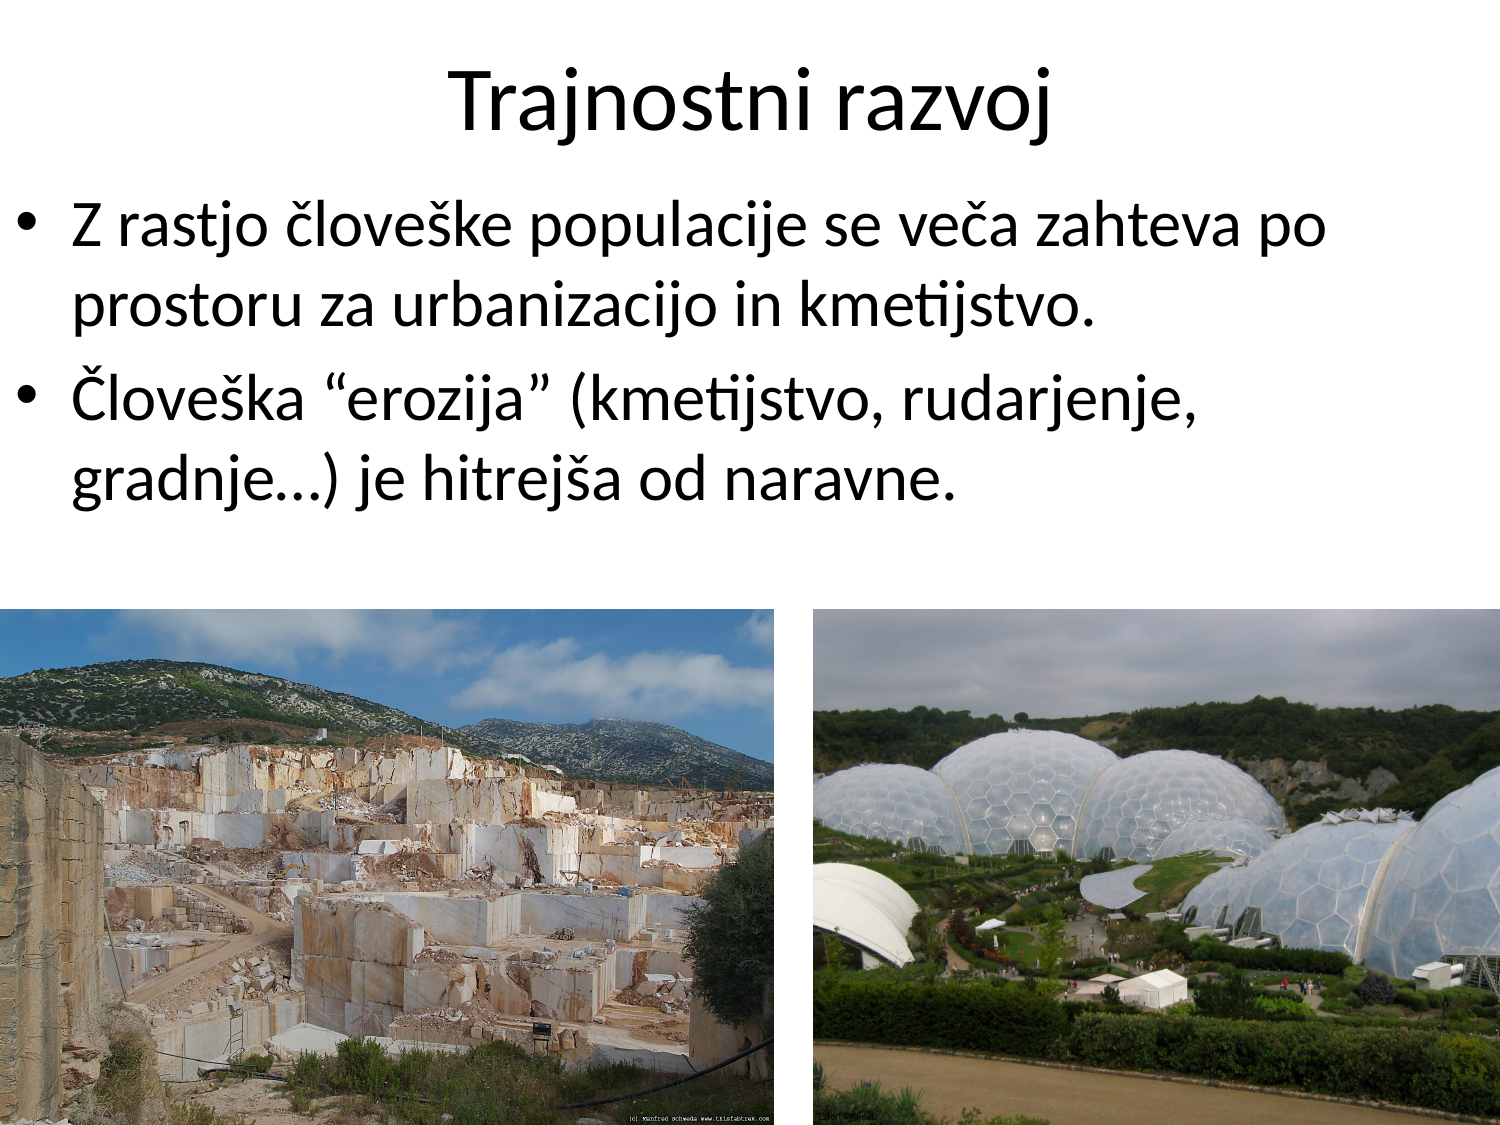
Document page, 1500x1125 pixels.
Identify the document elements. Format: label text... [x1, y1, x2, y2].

title Trajnostni razvoj [76, 0, 1427, 172]
picture [812, 609, 1500, 1125]
list Z rastjo človeške populacije se veča zahteva po prostoru za urbanizacijo in kmetijstvo. Človeška “erozija” (kmetijstvo, rudarjenje, gradnje…) je hitrejša od naravne. [0, 172, 1500, 1005]
picture [0, 609, 774, 1125]
